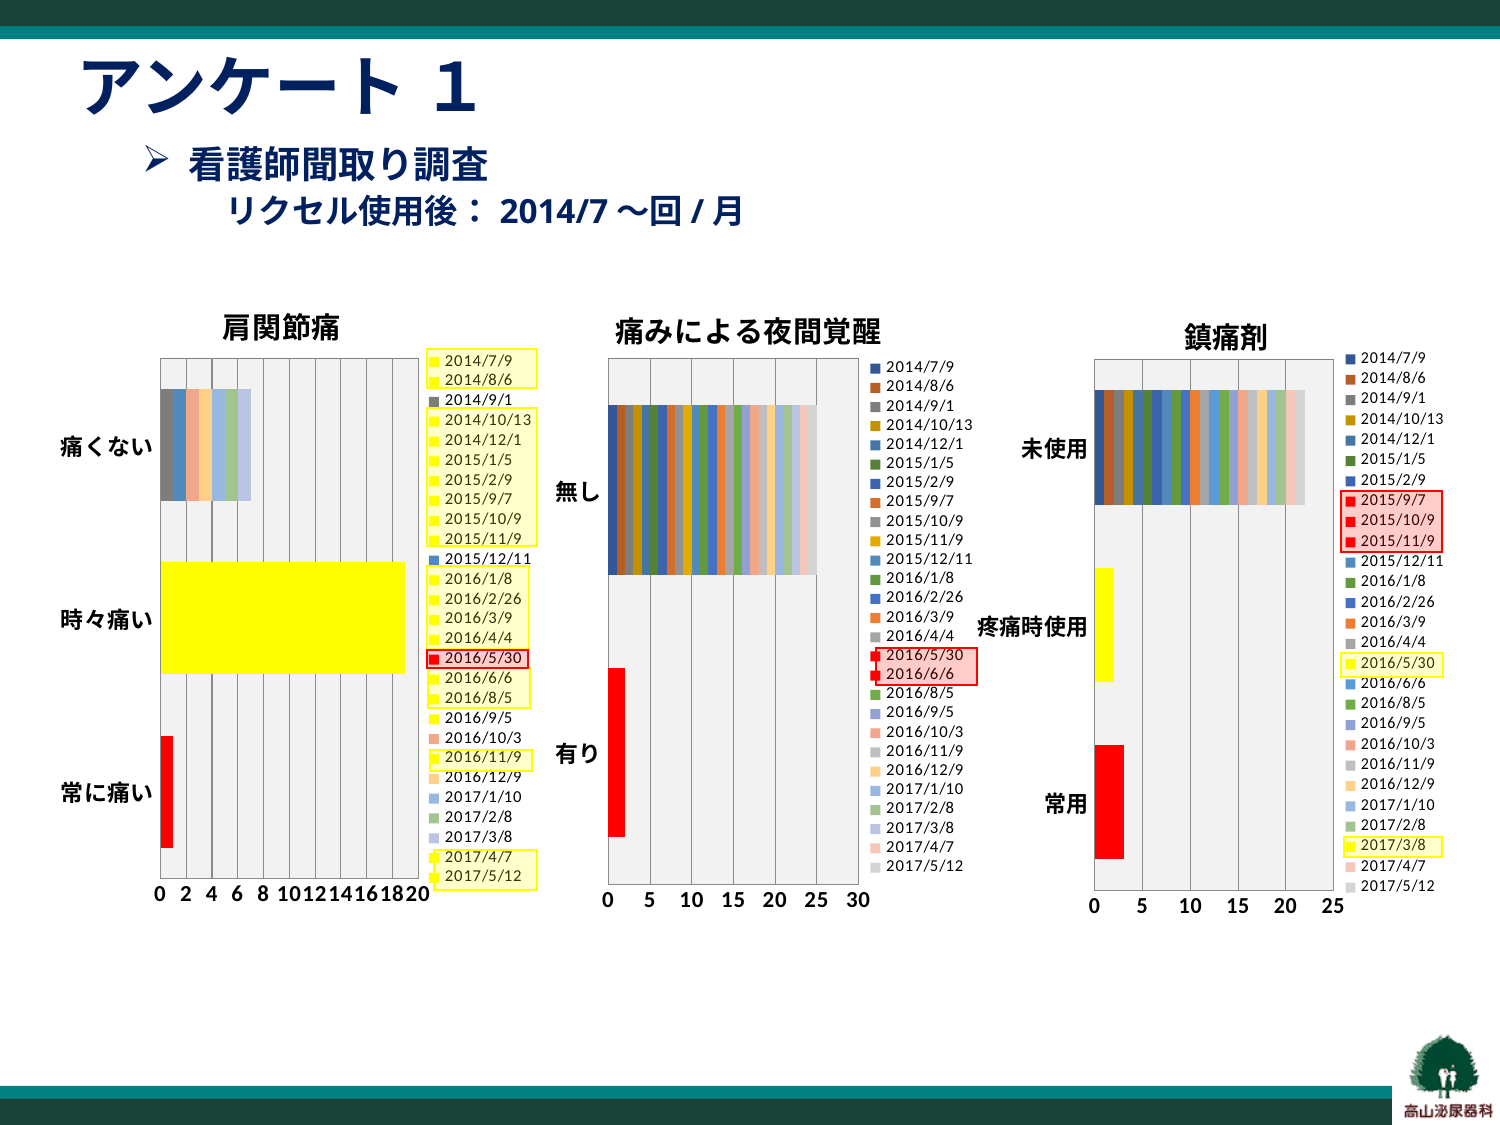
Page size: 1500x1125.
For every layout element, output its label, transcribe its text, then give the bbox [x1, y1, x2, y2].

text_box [0, 0, 1500, 40]
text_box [426, 348, 537, 891]
title アンケート １ [61, 44, 569, 135]
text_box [0, 1027, 1500, 1125]
text_box 看護師聞取り調査 リクセル使用後：2014/7～回/月 [127, 133, 977, 239]
chart [40, 197, 1500, 1040]
